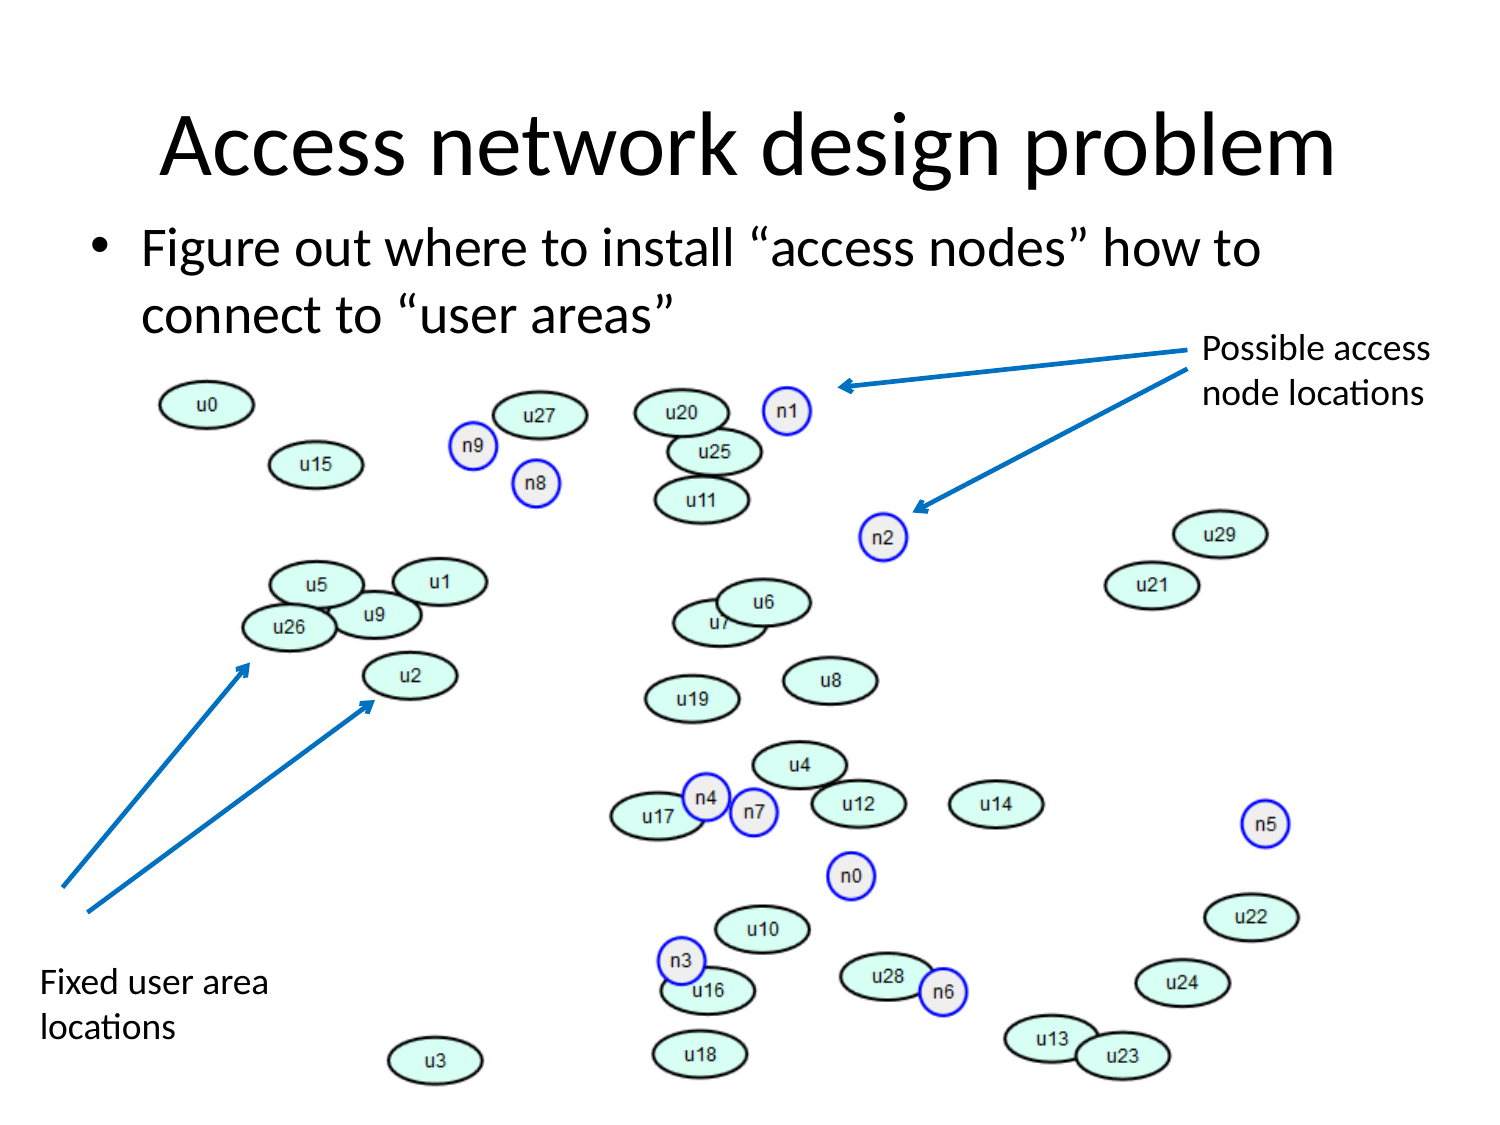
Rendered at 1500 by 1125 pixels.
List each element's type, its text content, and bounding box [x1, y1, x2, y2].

picture [112, 349, 1360, 1099]
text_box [912, 368, 1188, 513]
title Access network design problem [75, 45, 1425, 233]
list Figure out where to install “access nodes” how to connect to “user areas” [75, 202, 1360, 353]
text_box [87, 699, 376, 913]
text_box Possible access node locations [1187, 315, 1463, 421]
text_box Fixed user area locations [24, 949, 107, 1055]
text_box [62, 662, 251, 888]
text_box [837, 349, 1188, 388]
